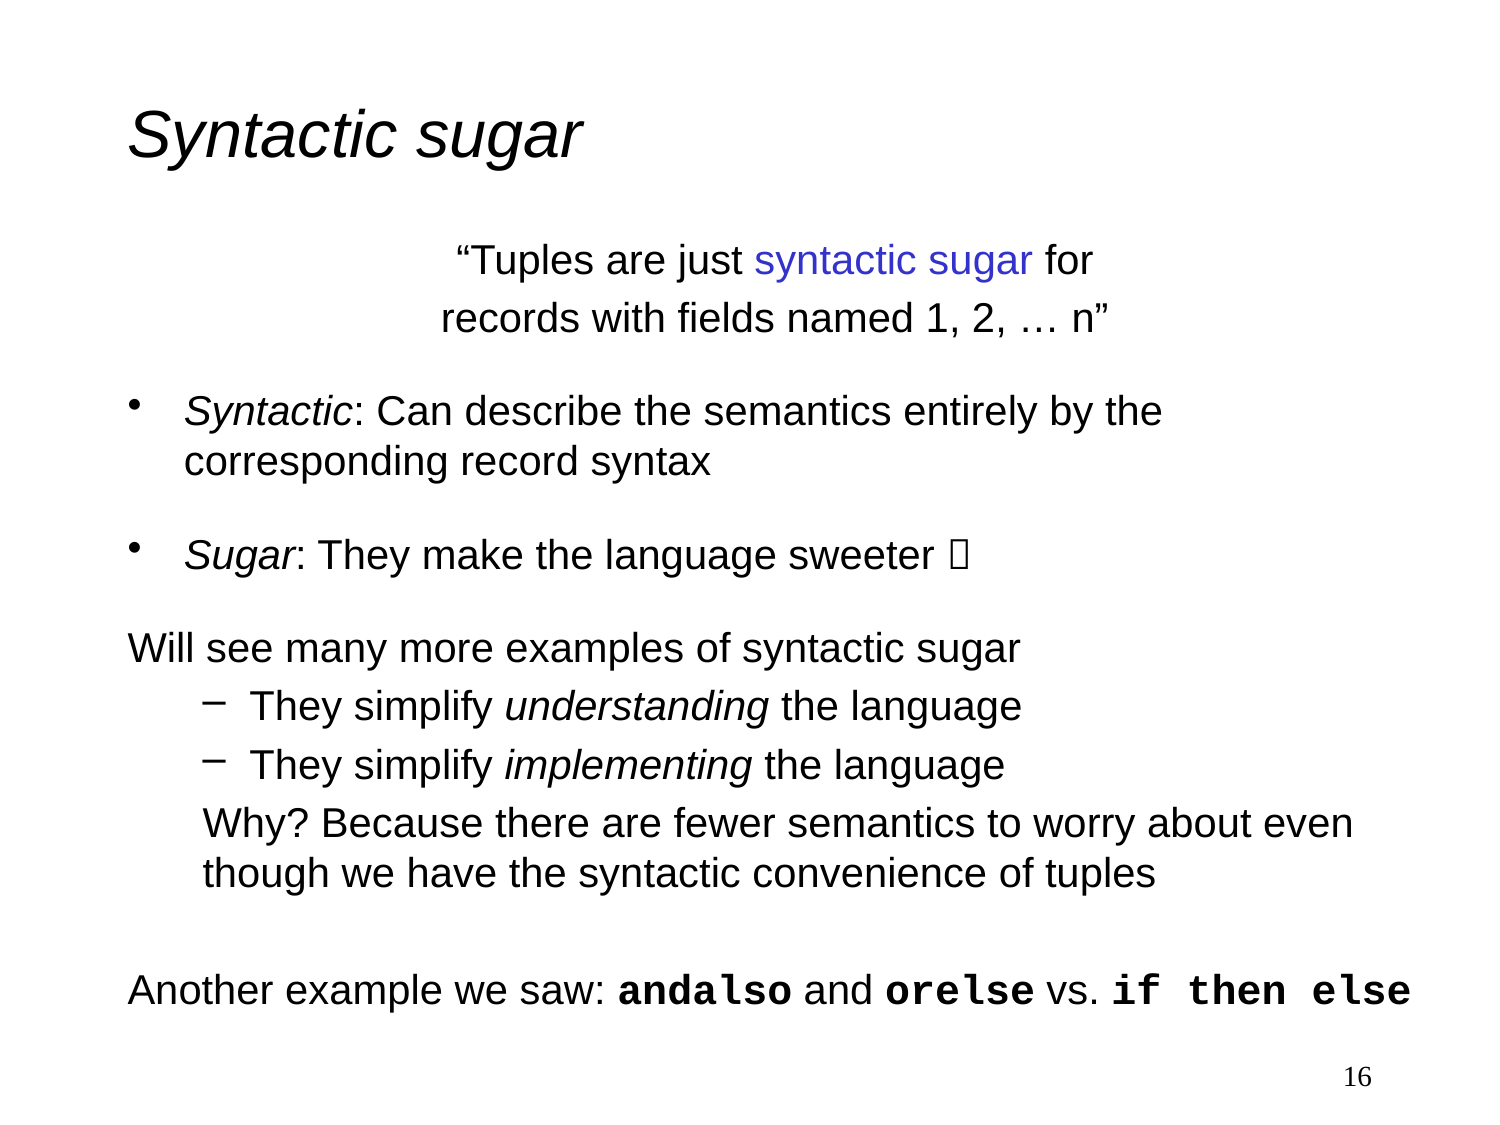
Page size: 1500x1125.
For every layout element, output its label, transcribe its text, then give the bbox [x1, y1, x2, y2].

title Syntactic sugar [112, 37, 1388, 224]
list “Tuples are just syntactic sugar for records with fields named 1, 2, … n” Syntactic: Can describe the semantics entirely by the corresponding record syntax Sugar: They make the language sweeter  Will see many more examples of syntactic sugar They simplify understanding the language They simplify implementing the language Why? Because there are fewer semantics to worry about even though we have the syntactic convenience of tuples Another example we saw: andalso and orelse vs. if then else [112, 224, 1438, 1038]
slide_number 16 [1074, 1049, 1388, 1125]
